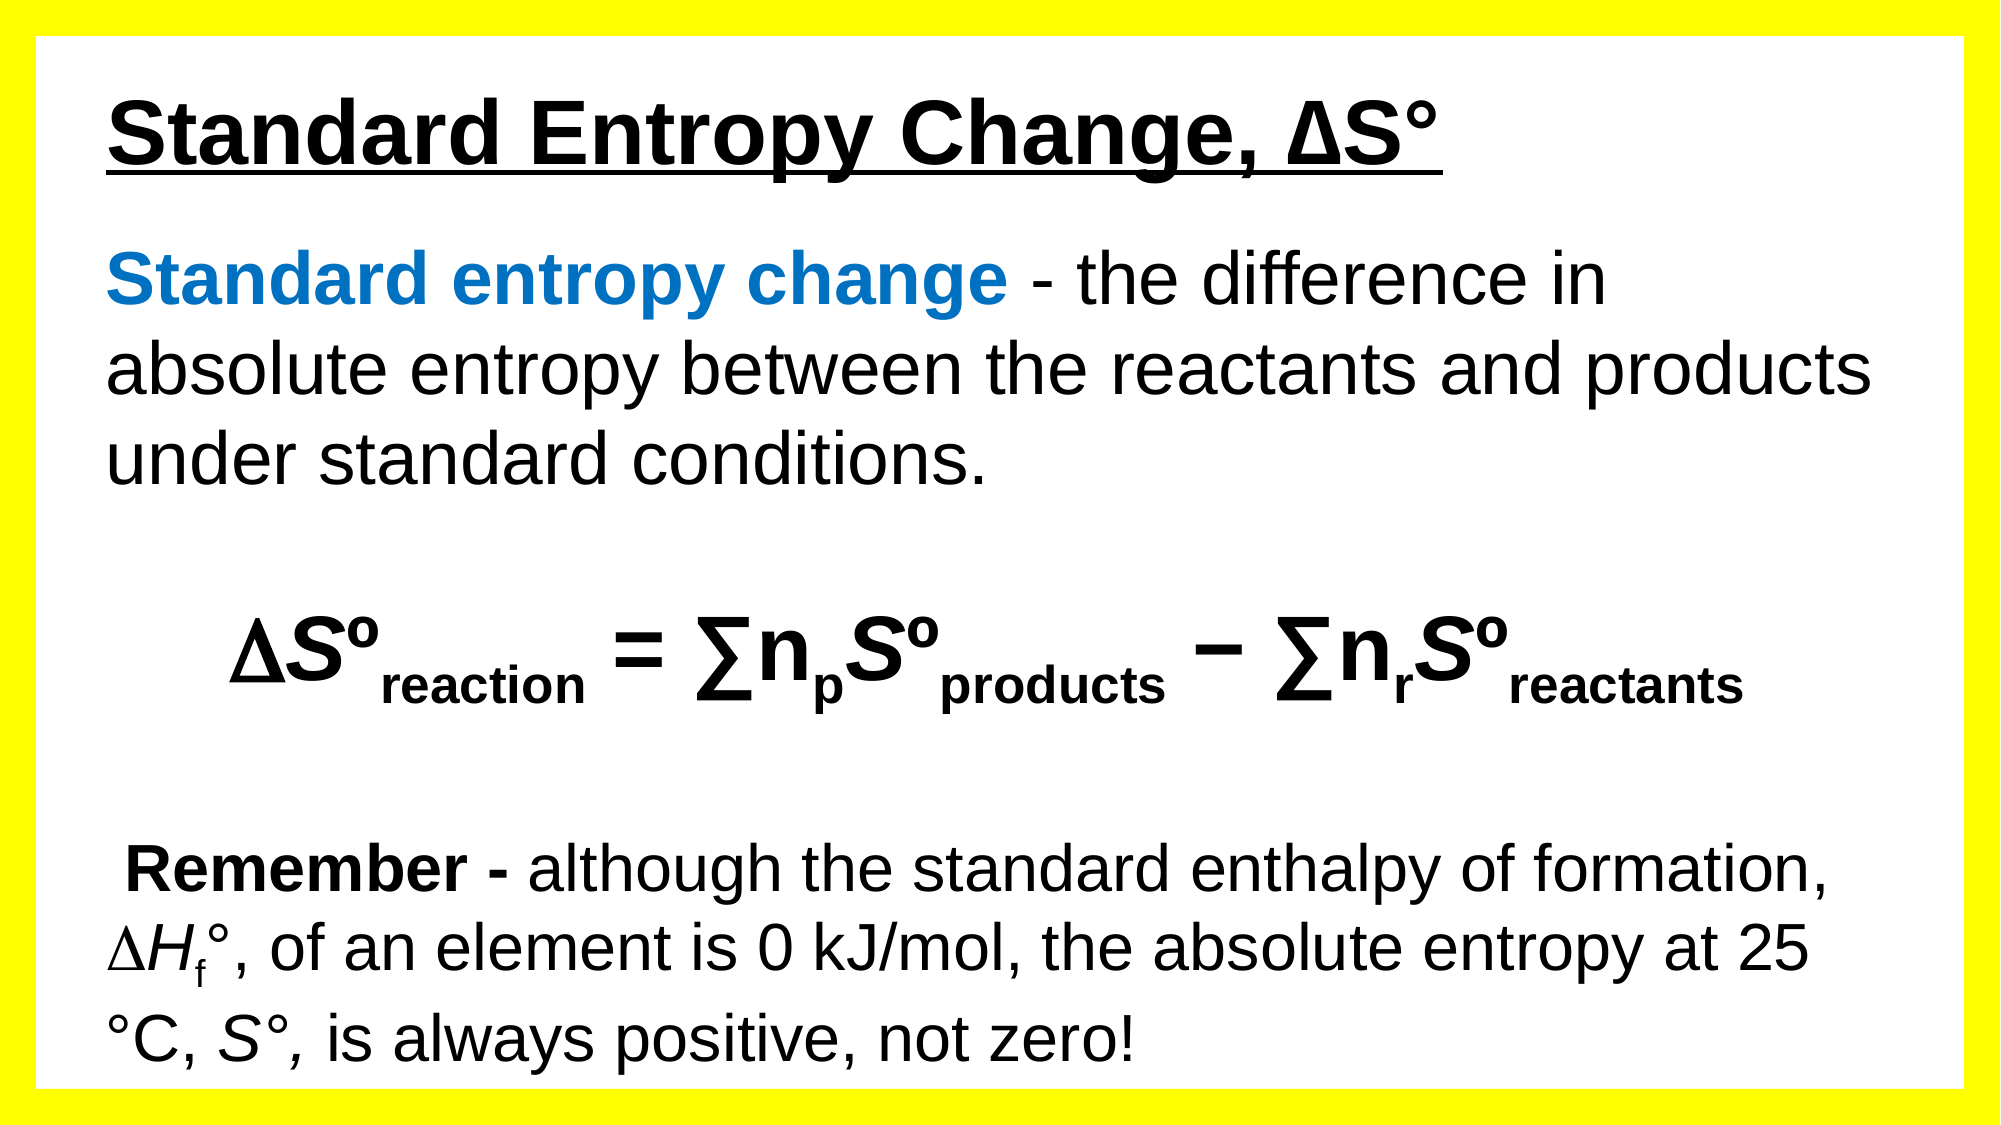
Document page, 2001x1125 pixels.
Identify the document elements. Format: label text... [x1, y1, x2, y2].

text_box [0, 0, 2000, 1125]
text_box Standard entropy change - the difference in absolute entropy between the reactants and products under standard conditions. DSºreaction = ∑npSºproducts − ∑nrSºreactants Remember - although the standard enthalpy of formation, DHf°, of an element is 0 kJ/mol, the absolute entropy at 25 °C, S°, is always positive, not zero! [91, 221, 1909, 1083]
title Standard Entropy Change, ∆S° [90, 38, 1776, 223]
